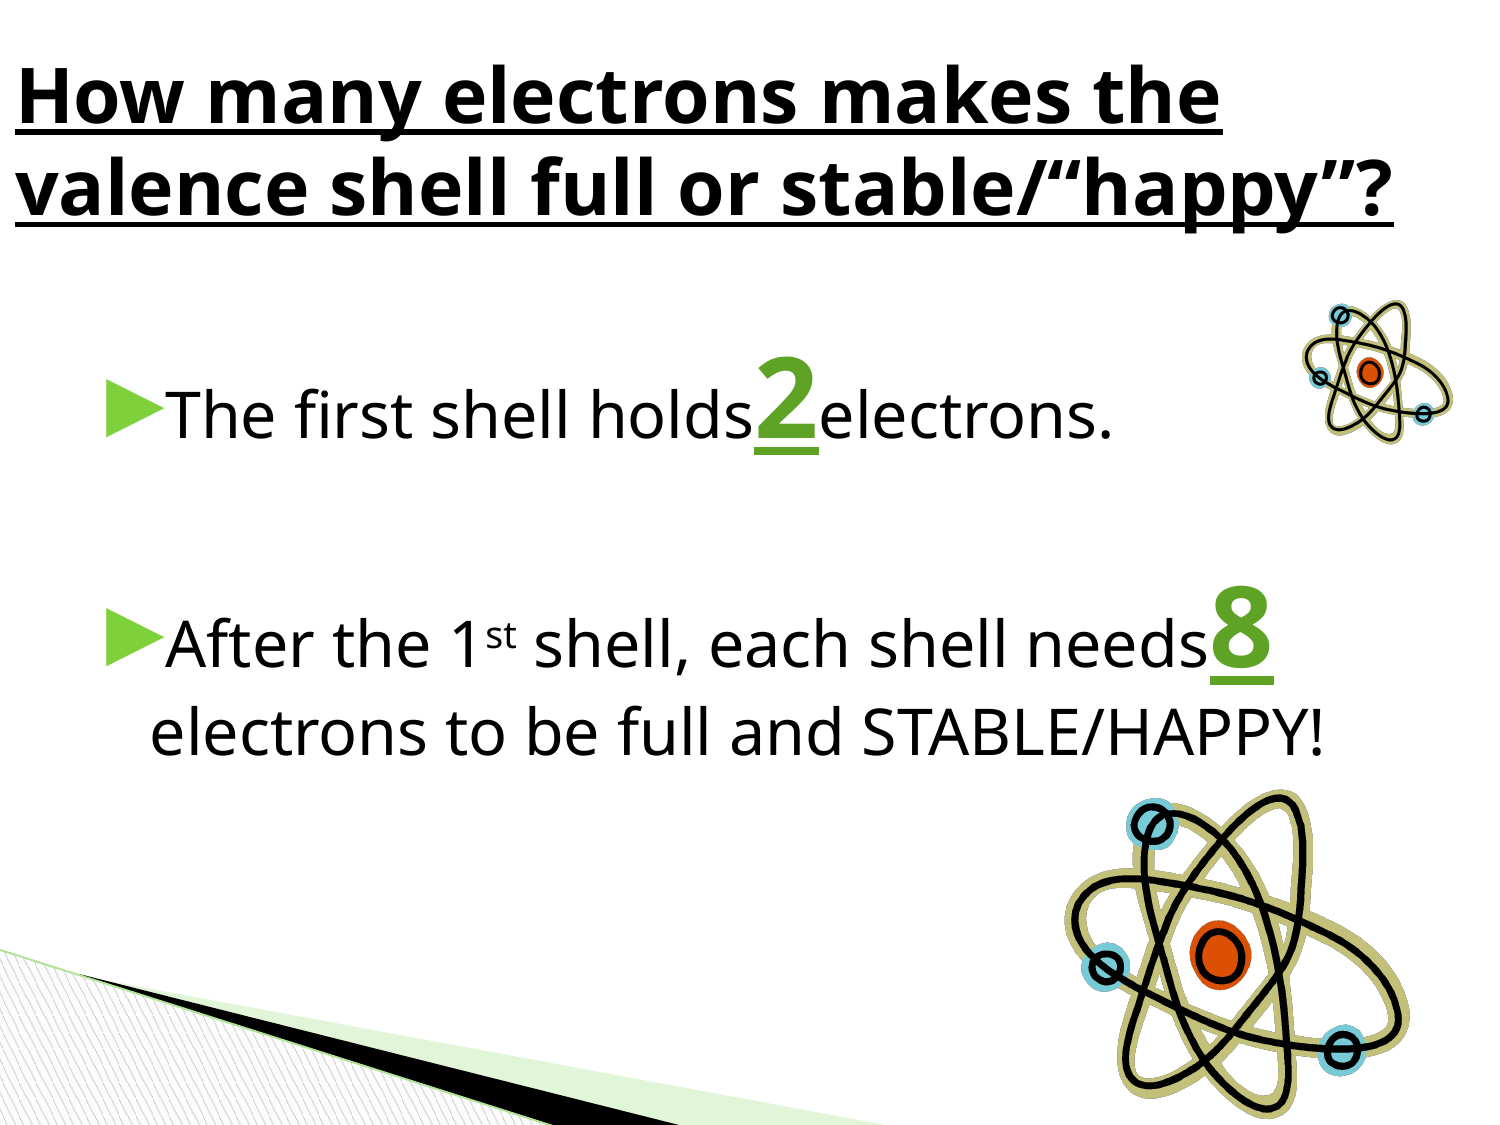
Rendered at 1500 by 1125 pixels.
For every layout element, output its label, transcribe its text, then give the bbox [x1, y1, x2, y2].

list The first shell holds2electrons. After the 1st shell, each shell needs8 electrons to be full and STABLE/HAPPY! [75, 242, 1425, 986]
picture [1299, 299, 1454, 447]
title How many electrons makes the valence shell full or stable/“happy”? [0, 45, 1425, 233]
picture [1058, 787, 1412, 1123]
